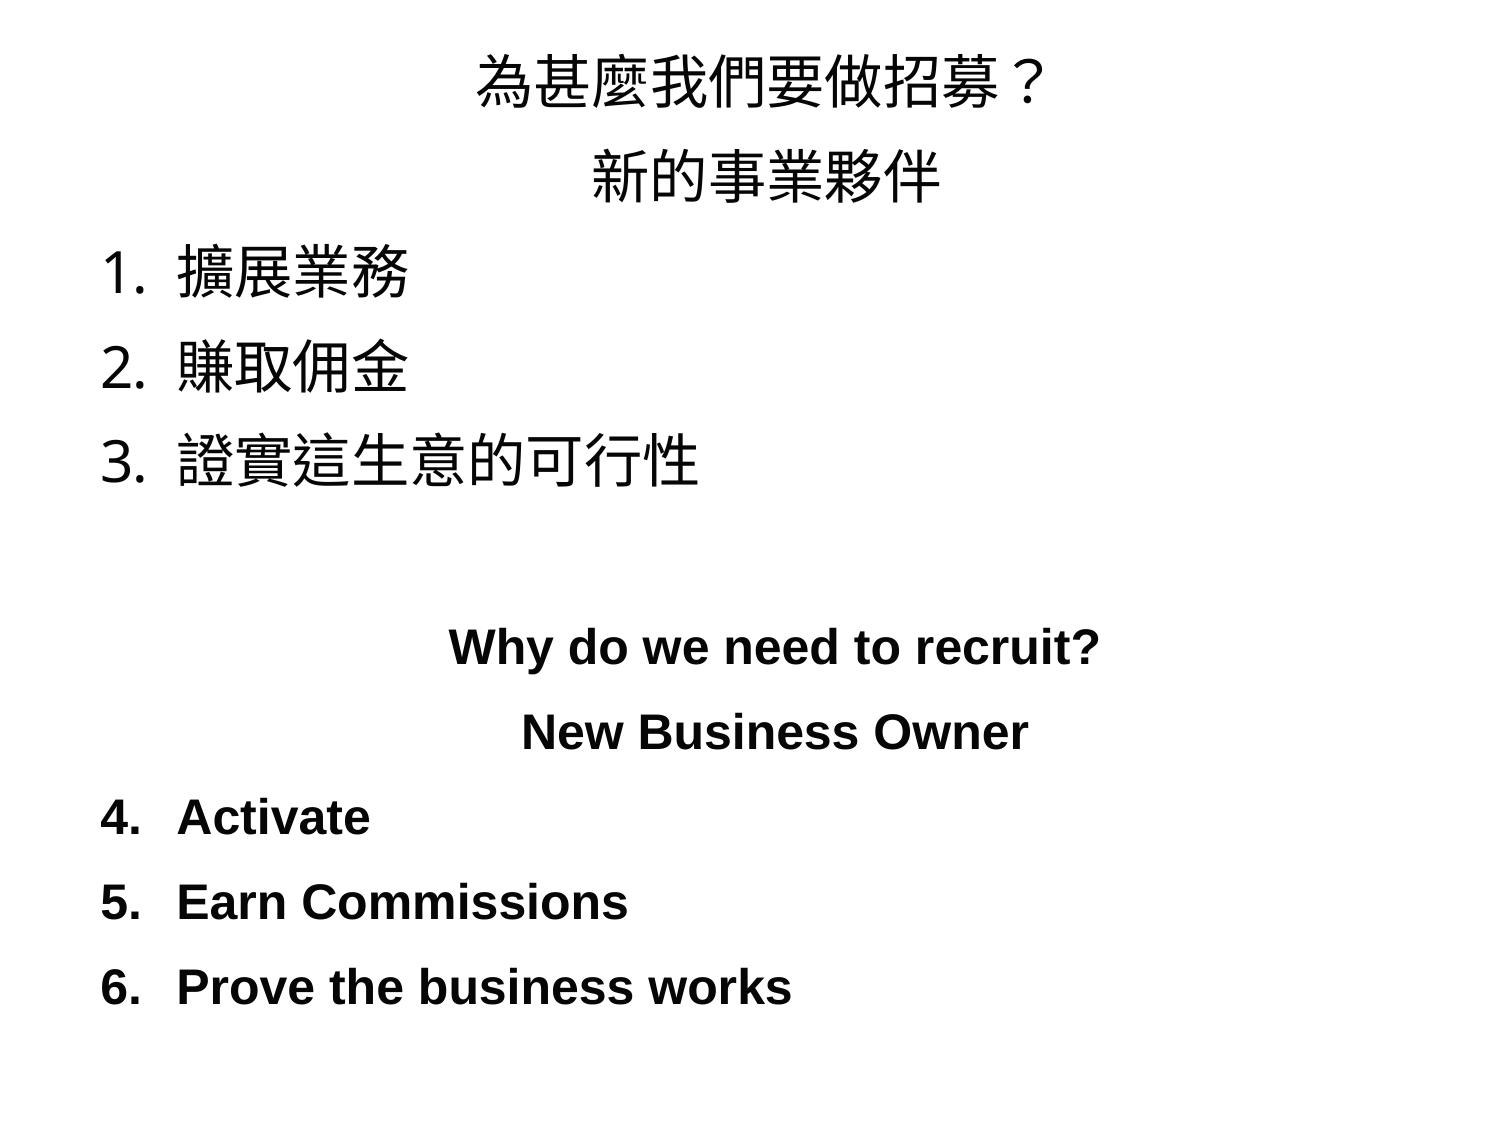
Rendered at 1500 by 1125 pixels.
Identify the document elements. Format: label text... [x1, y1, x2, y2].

text_box 為甚麼我們要做招募？ 新的事業夥伴 擴展業務 賺取佣金 證實這生意的可行性 Why do we need to recruit? New Business Owner Activate Earn Commissions Prove the business works [48, 37, 1465, 1022]
